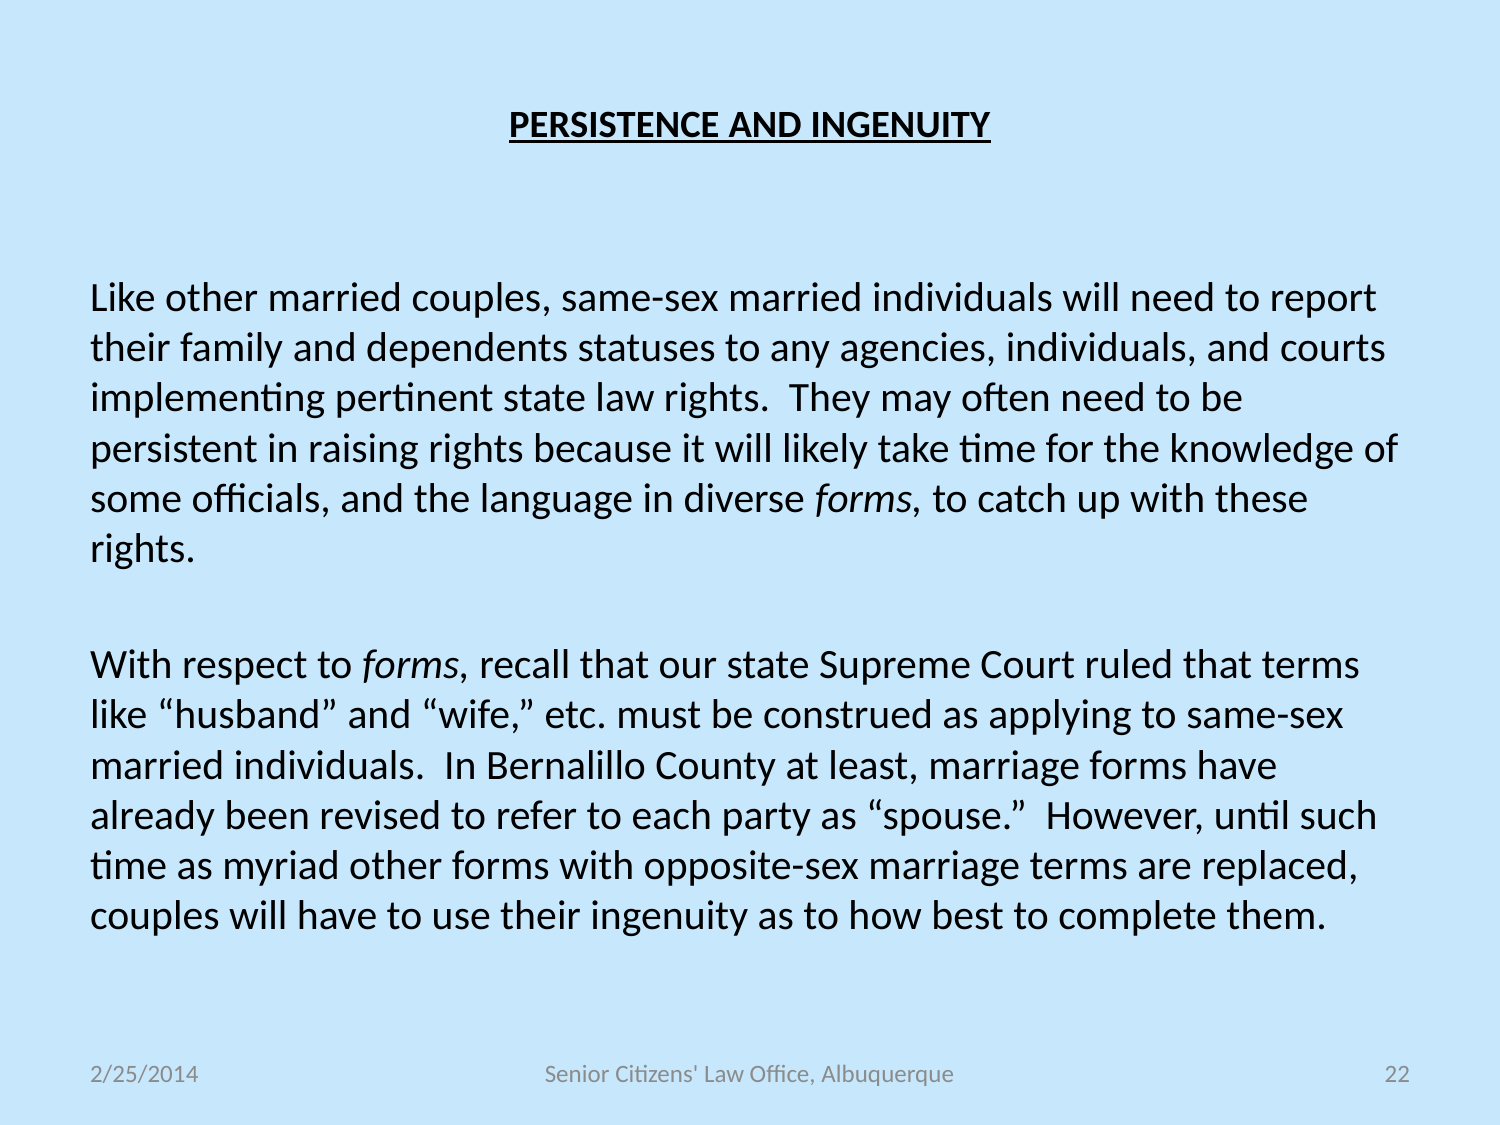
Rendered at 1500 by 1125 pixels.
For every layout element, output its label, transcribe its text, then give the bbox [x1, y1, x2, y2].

list Like other married couples, same-sex married individuals will need to report their family and dependents statuses to any agencies, individuals, and courts implementing pertinent state law rights. They may often need to be persistent in raising rights because it will likely take time for the knowledge of some officials, and the language in diverse forms, to catch up with these rights. With respect to forms, recall that our state Supreme Court ruled that terms like “husband” and “wife,” etc. must be construed as applying to same-sex married individuals. In Bernalillo County at least, marriage forms have already been revised to refer to each party as “spouse.” However, until such time as myriad other forms with opposite-sex marriage terms are replaced, couples will have to use their ingenuity as to how best to complete them. [75, 262, 1425, 1005]
footer Senior Citizens' Law Office, Albuquerque [512, 1042, 988, 1103]
title PERSISTENCE AND INGENUITY [75, 45, 1425, 200]
slide_number 22 [1074, 1042, 1425, 1103]
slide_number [75, 1042, 425, 1103]
